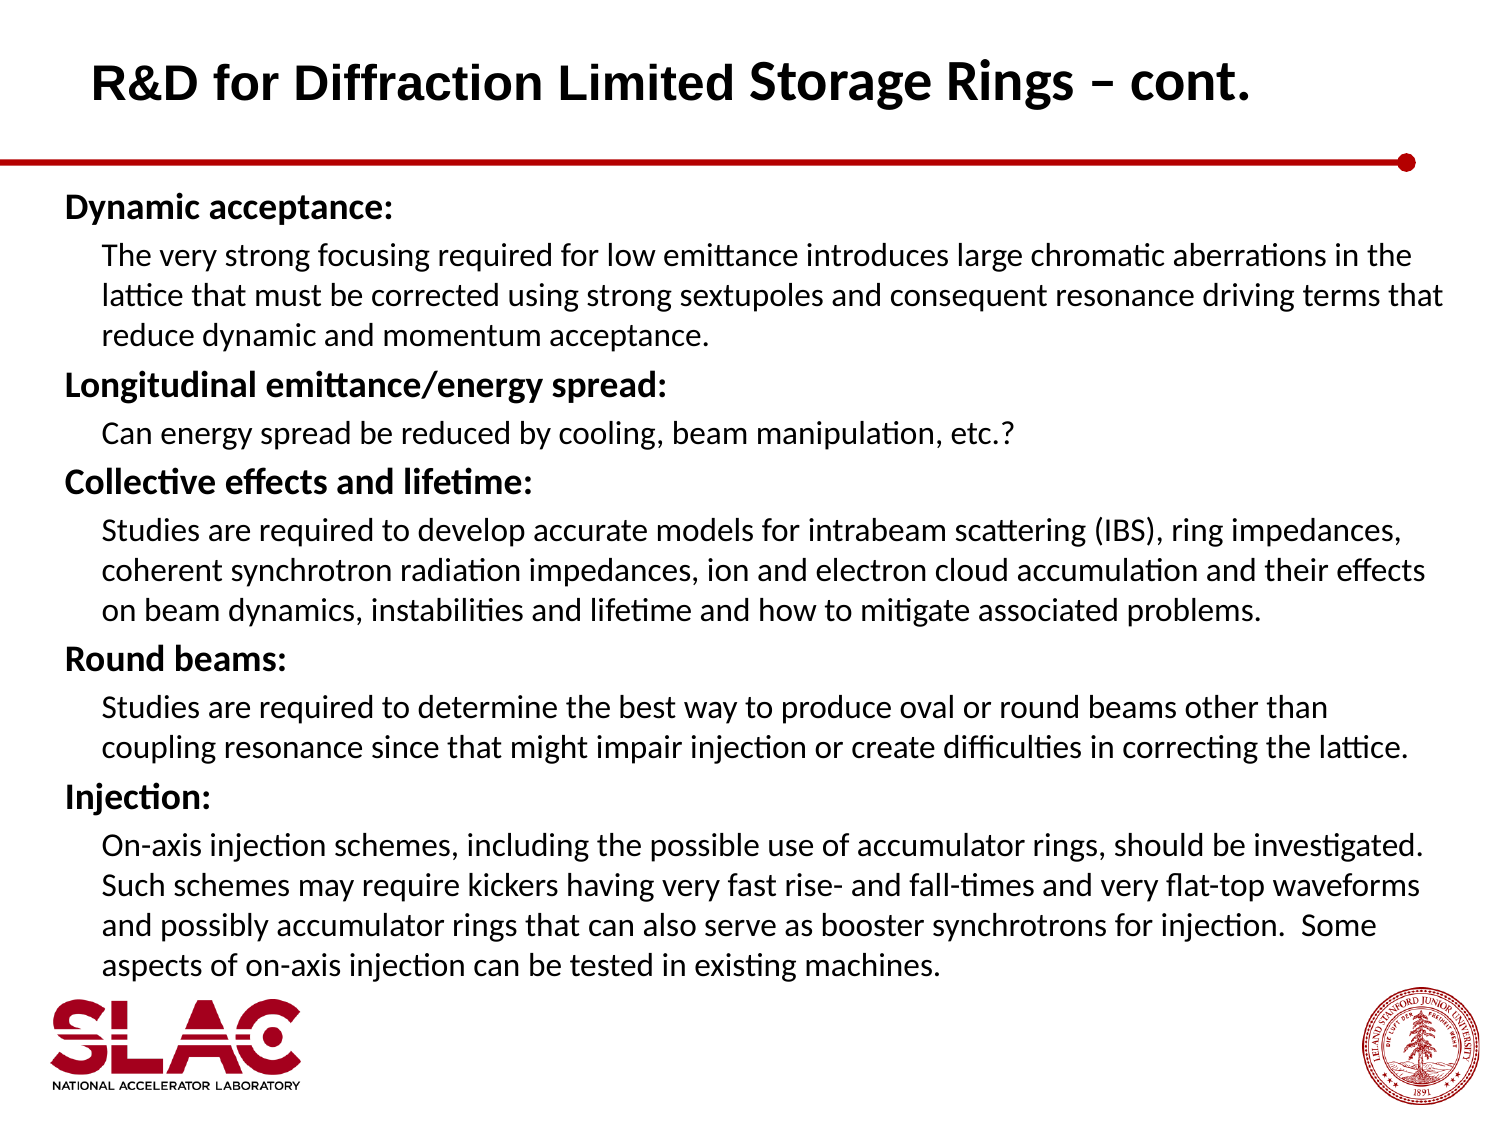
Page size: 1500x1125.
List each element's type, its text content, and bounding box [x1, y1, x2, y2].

picture [50, 1037, 301, 1090]
text_box R&D for Diffraction Limited Storage Rings – cont. [0, 34, 1500, 120]
text_box Dynamic acceptance: The very strong focusing required for low emittance introduces large chromatic aberrations in the lattice that must be corrected using strong sextupoles and consequent resonance driving terms that reduce dynamic and momentum acceptance. Longitudinal emittance/energy spread: Can energy spread be reduced by cooling, beam manipulation, etc.? Collective effects and lifetime: Studies are required to develop accurate models for intrabeam scattering (IBS), ring impedances, coherent synchrotron radiation impedances, ion and electron cloud accumulation and their effects on beam dynamics, instabilities and lifetime and how to mitigate associated problems. Round beams: Studies are required to determine the best way to produce oval or round beams other than coupling resonance since that might impair injection or create difficulties in correcting the lattice. Injection: On-axis injection schemes, including the possible use of accumulator rings, should be investigated. Such schemes may require kickers having very fast rise- and fall-times and very flat-top waveforms and possibly accumulator rings that can also serve as booster synchrotrons for injection. Some aspects of on-axis injection can be tested in existing machines. [49, 174, 1463, 1037]
picture [1362, 987, 1480, 1105]
